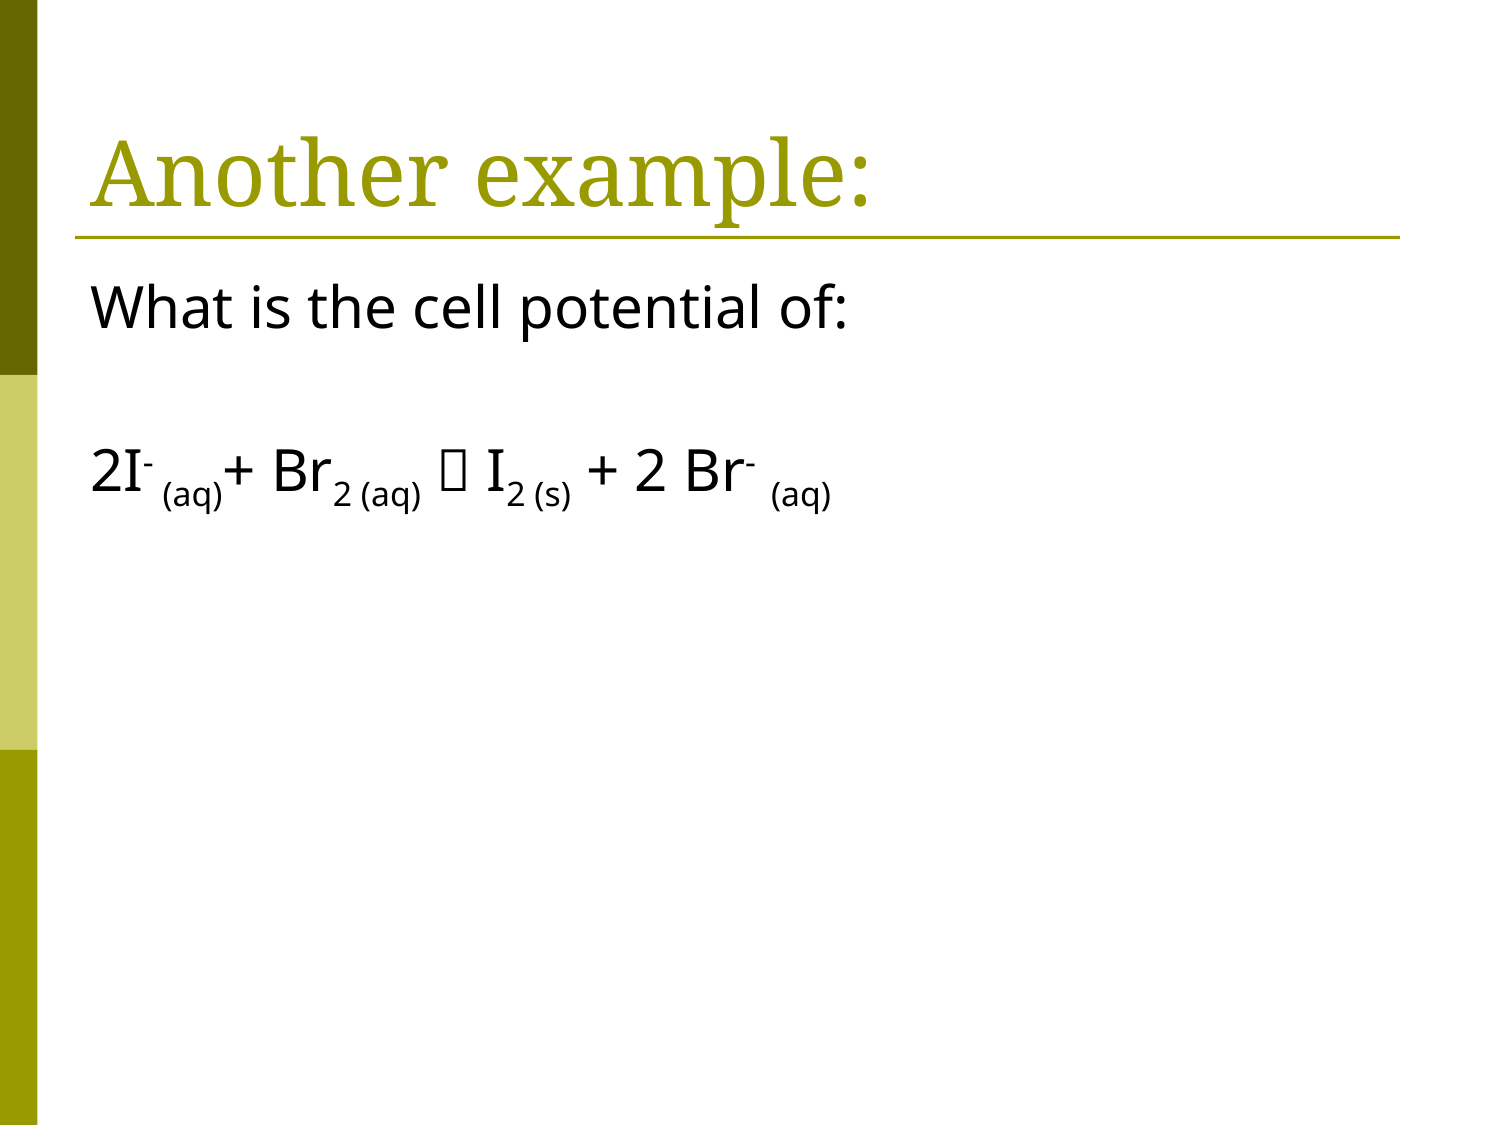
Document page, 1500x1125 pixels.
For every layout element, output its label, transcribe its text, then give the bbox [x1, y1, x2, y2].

title Another example: [75, 45, 1425, 233]
list What is the cell potential of: 2I- (aq)+ Br2 (aq)  I2 (s) + 2 Br- (aq) [75, 262, 1425, 1006]
